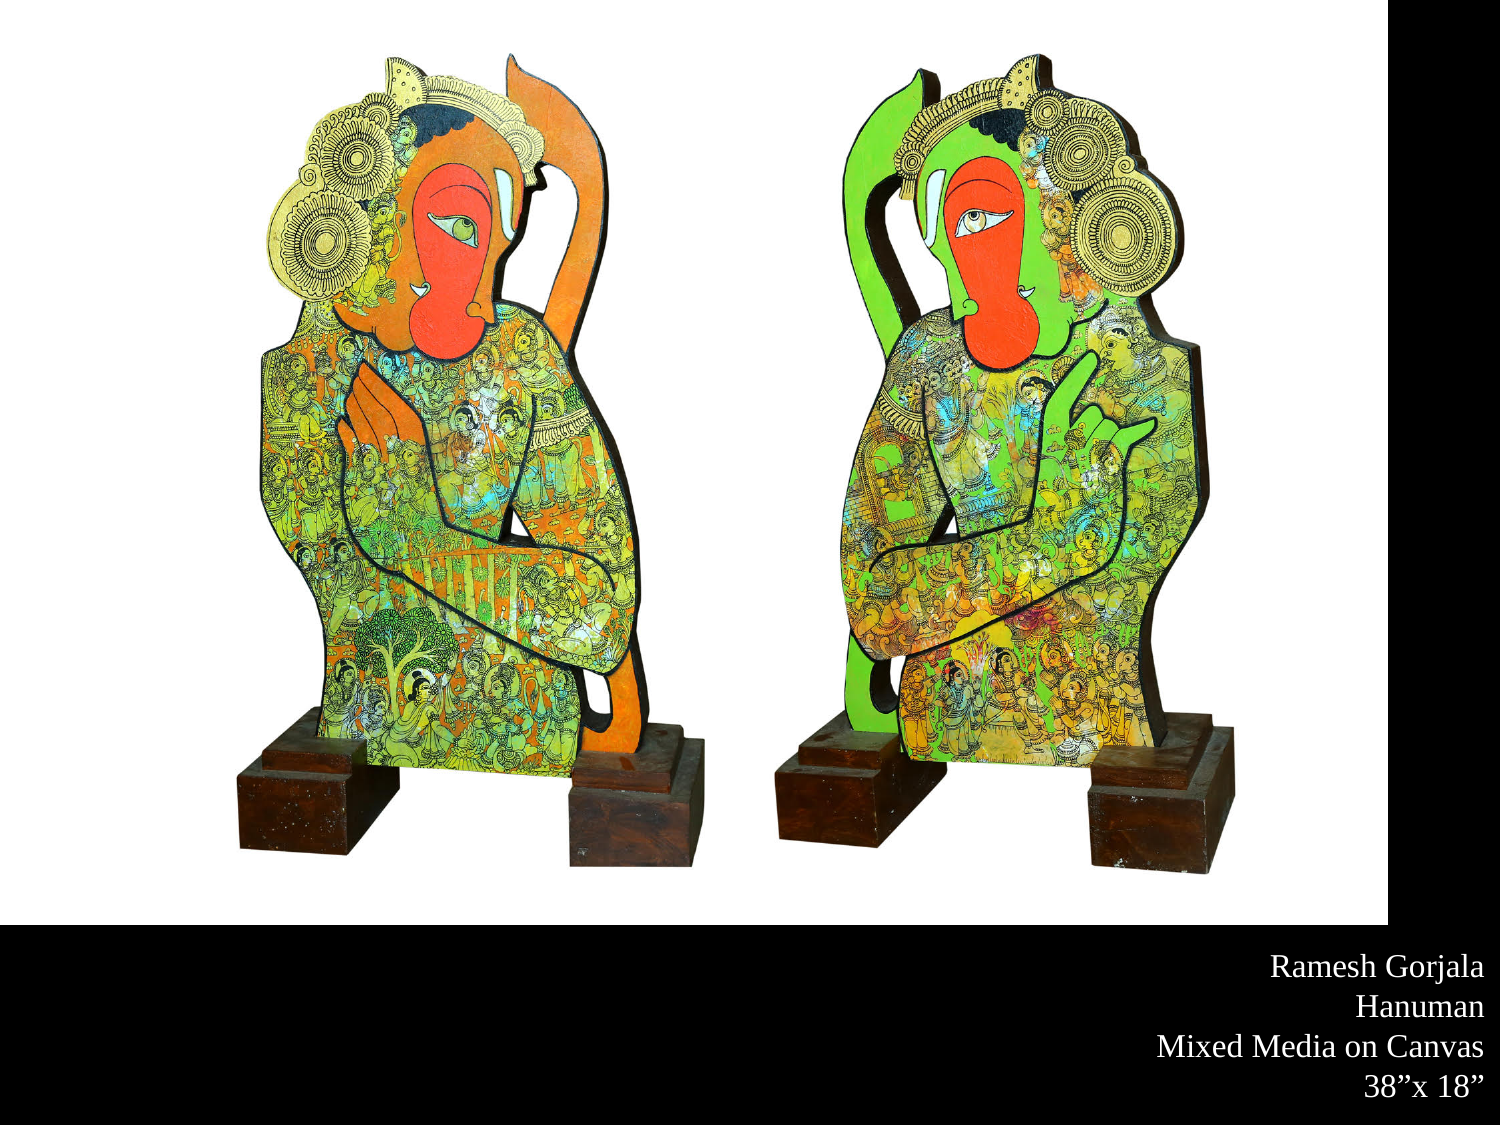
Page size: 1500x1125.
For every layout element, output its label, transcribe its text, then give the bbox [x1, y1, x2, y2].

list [0, 0, 1388, 926]
title Ramesh Gorjala Hanuman Mixed Media on Canvas 38”x 18” [987, 962, 1500, 1125]
